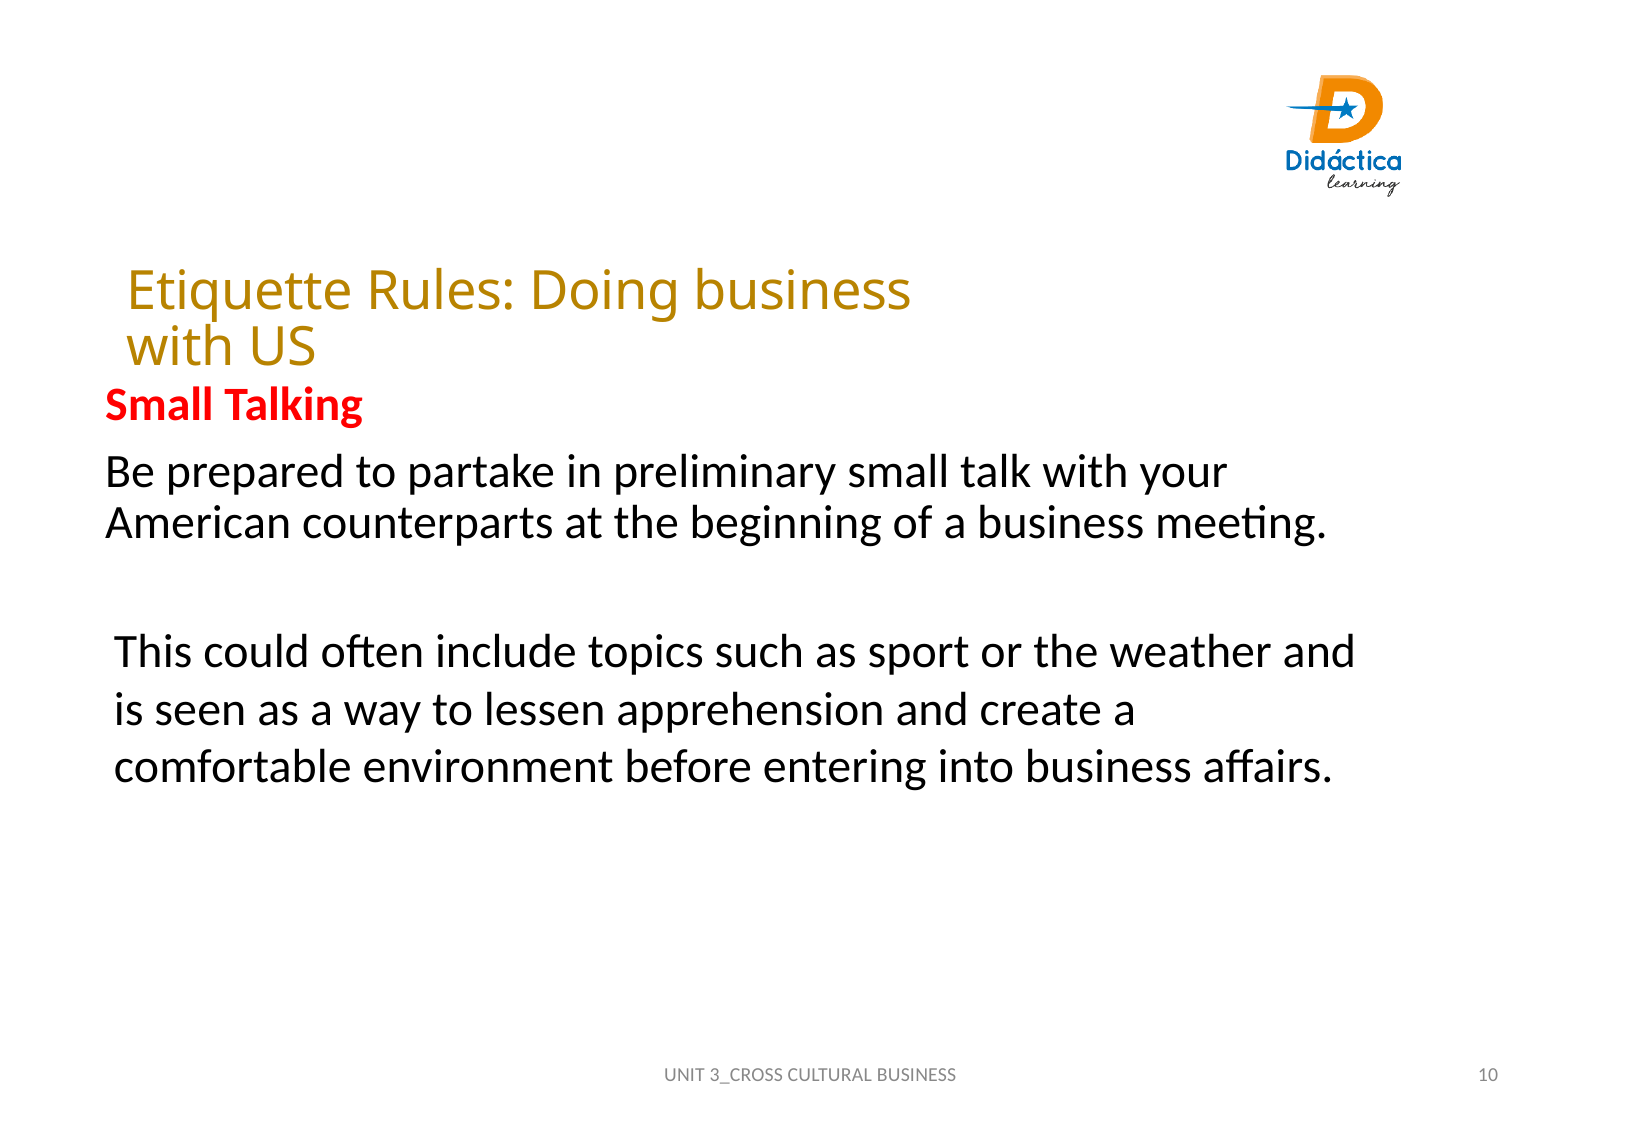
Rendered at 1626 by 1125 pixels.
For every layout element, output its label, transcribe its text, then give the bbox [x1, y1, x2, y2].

text_box This could often include topics such as sport or the weather and is seen as a way to lessen apprehension and create a comfortable environment before entering into business affairs. [99, 612, 1380, 858]
text_box 10 [1475, 1062, 1504, 1087]
picture [1221, 49, 1465, 222]
text_box UNIT 3_CROSS CULTURAL BUSINESS [662, 1062, 966, 1087]
text_box Etiquette Rules: Doing business with US [124, 261, 981, 320]
text_box Small Talking Be prepared to partake in preliminary small talk with your American counterparts at the beginning of a business meeting. [103, 378, 1418, 550]
